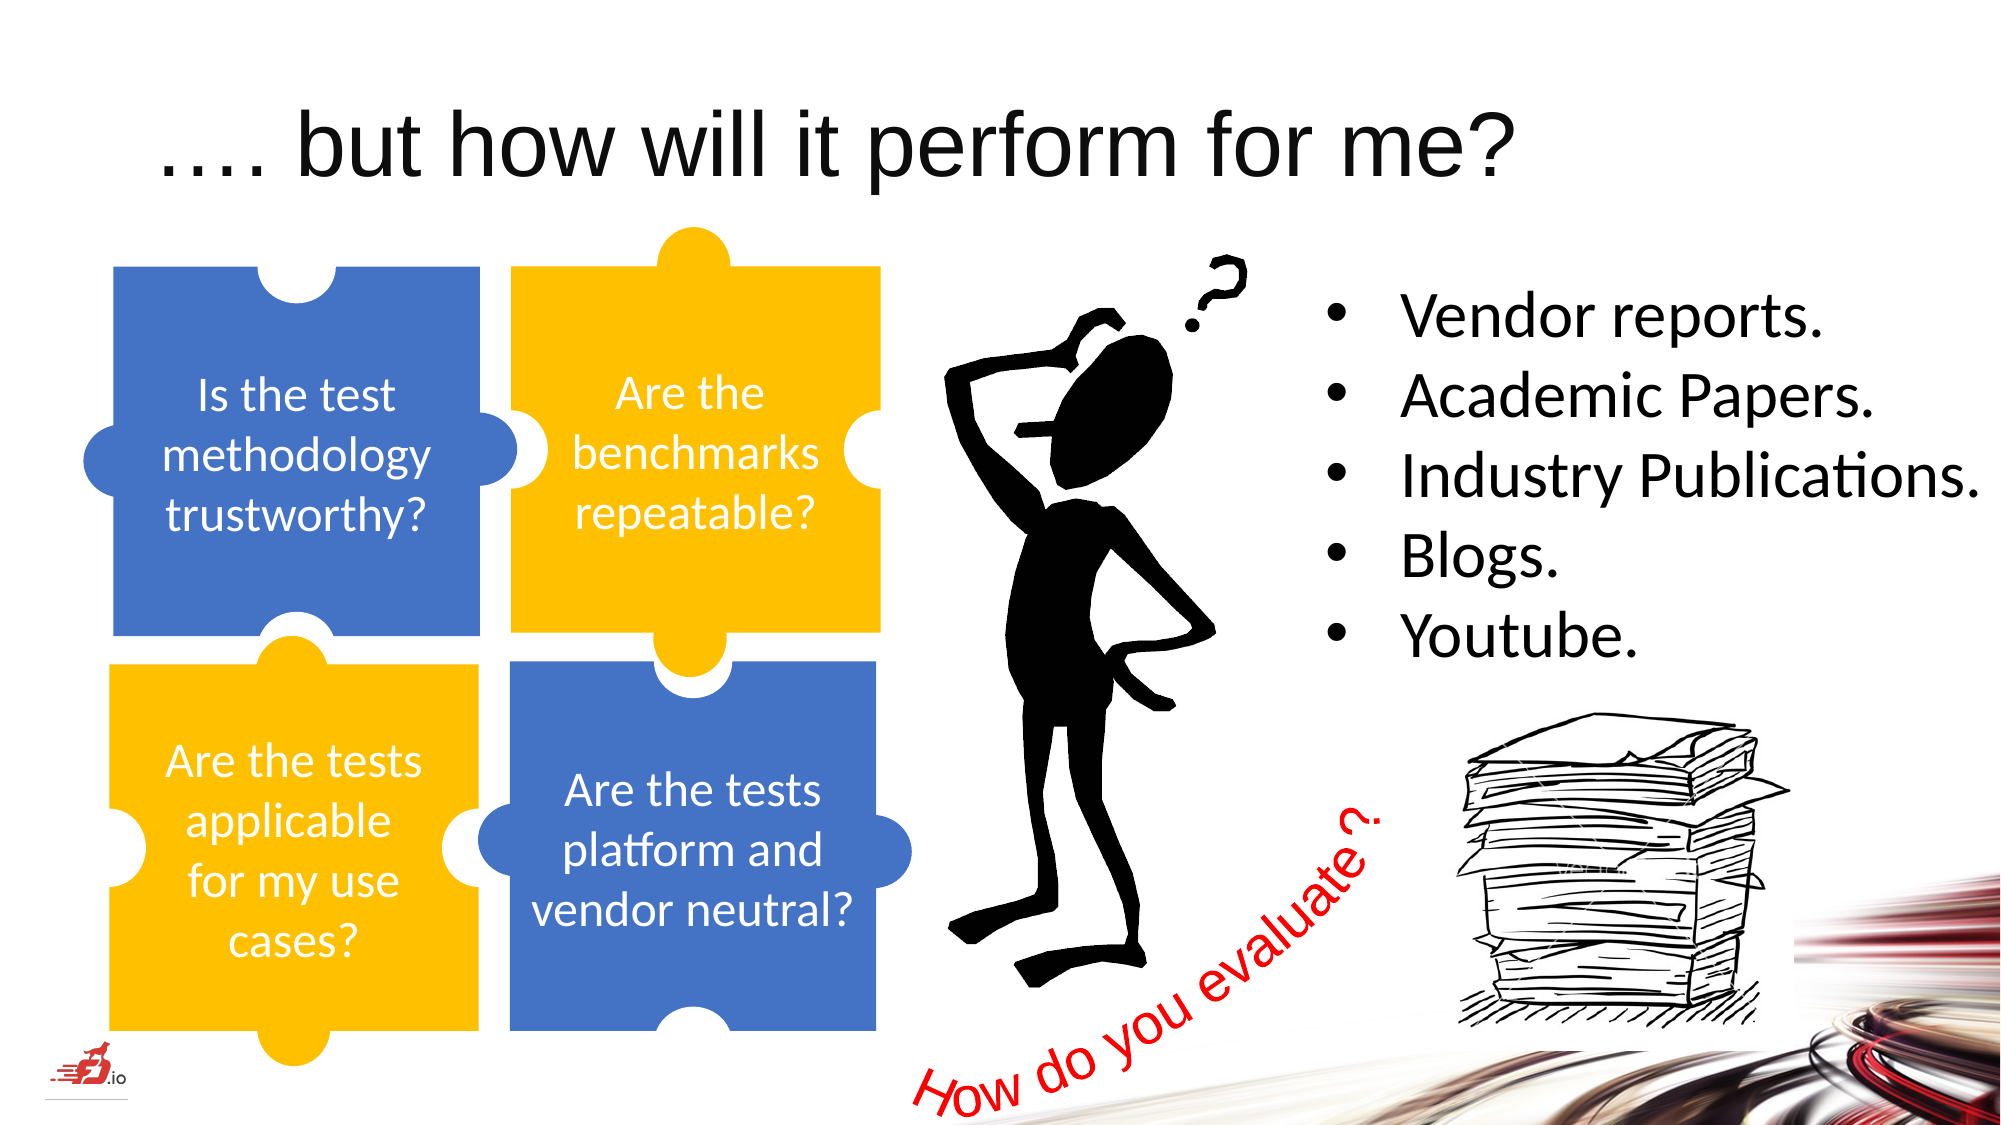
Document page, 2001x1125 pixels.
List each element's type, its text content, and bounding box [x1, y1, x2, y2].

title …. but how will it perform for me? [137, 38, 1691, 256]
text_box Vendor reports. Academic Papers. Industry Publications. Blogs. Youtube. [1310, 263, 2000, 679]
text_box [72, 227, 918, 1081]
picture [0, 0, 2001, 1125]
